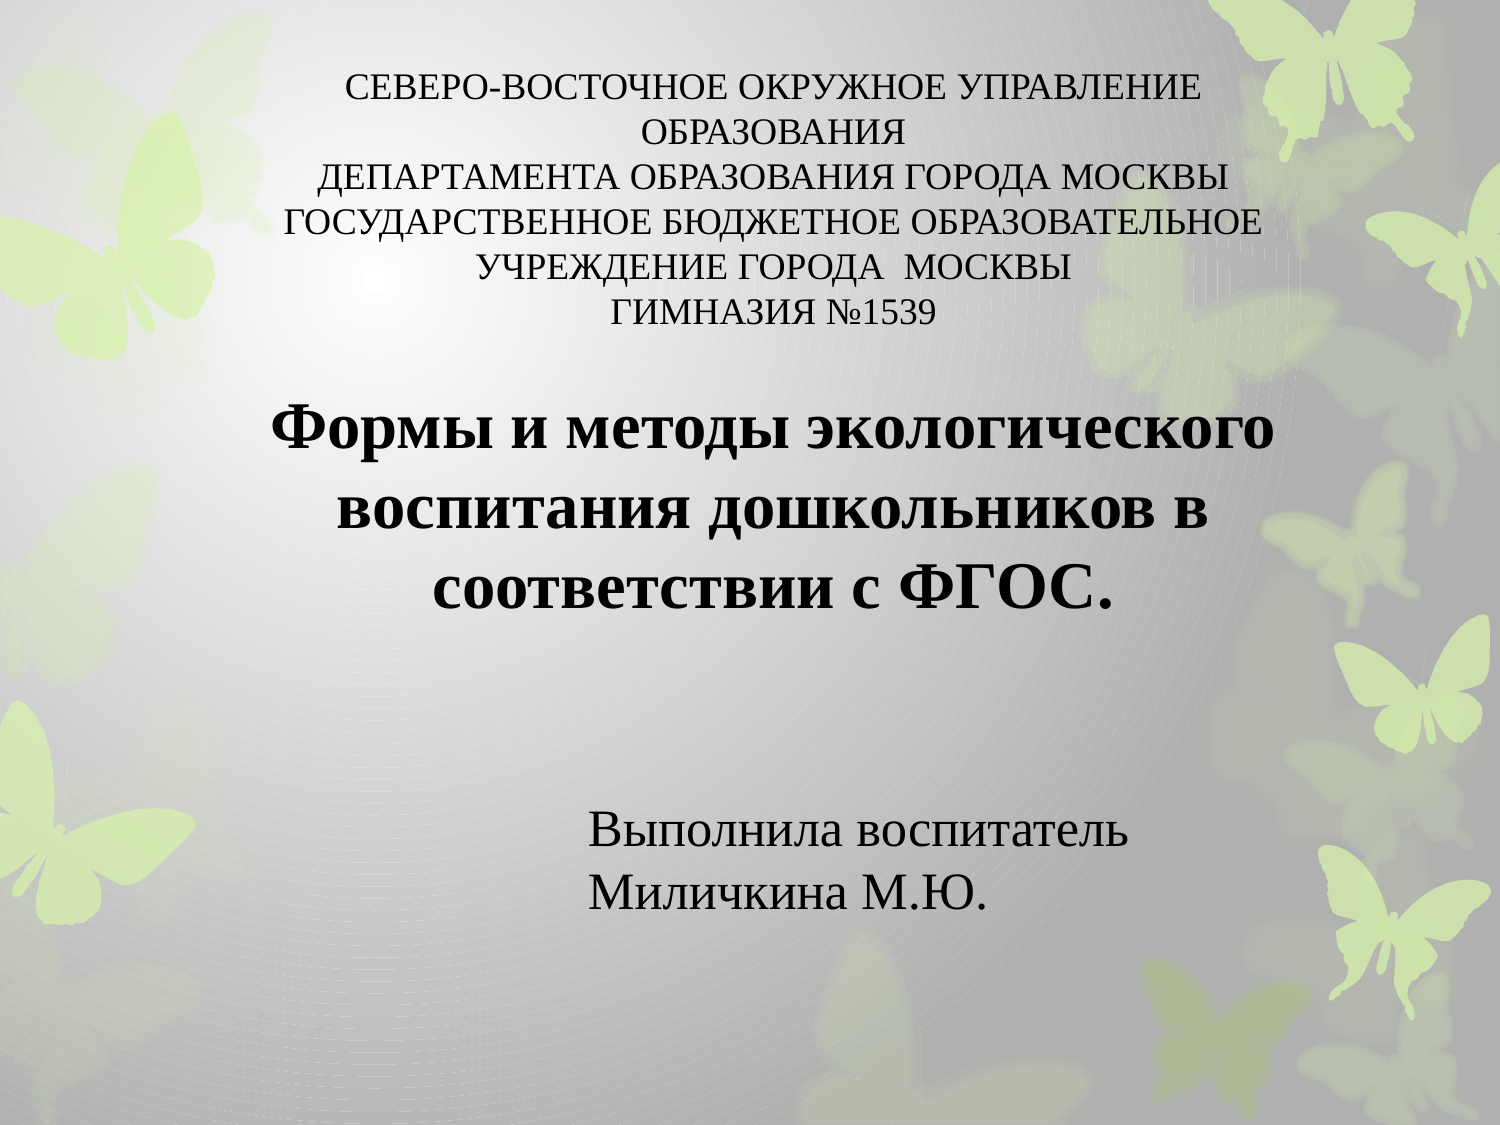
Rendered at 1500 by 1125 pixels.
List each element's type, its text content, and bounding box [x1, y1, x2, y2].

subtitle Выполнила воспитатель Миличкина М.Ю. [572, 786, 1274, 929]
text_box СЕВЕРО-ВОСТОЧНОЕ ОКРУЖНОЕ УПРАВЛЕНИЕ ОБРАЗОВАНИЯ ДЕПАРТАМЕНТА ОБРАЗОВАНИЯ ГОРОДА МОСКВЫ ГОСУДАРСТВЕННОЕ БЮДЖЕТНОЕ ОБРАЗОВАТЕЛЬНОЕ УЧРЕЖДЕНИЕ ГОРОДА МОСКВЫ ГИМНАЗИЯ №1539 [230, 54, 1317, 340]
title Формы и методы экологического воспитания дошкольников в соответствии с ФГОС. [189, 468, 1358, 710]
